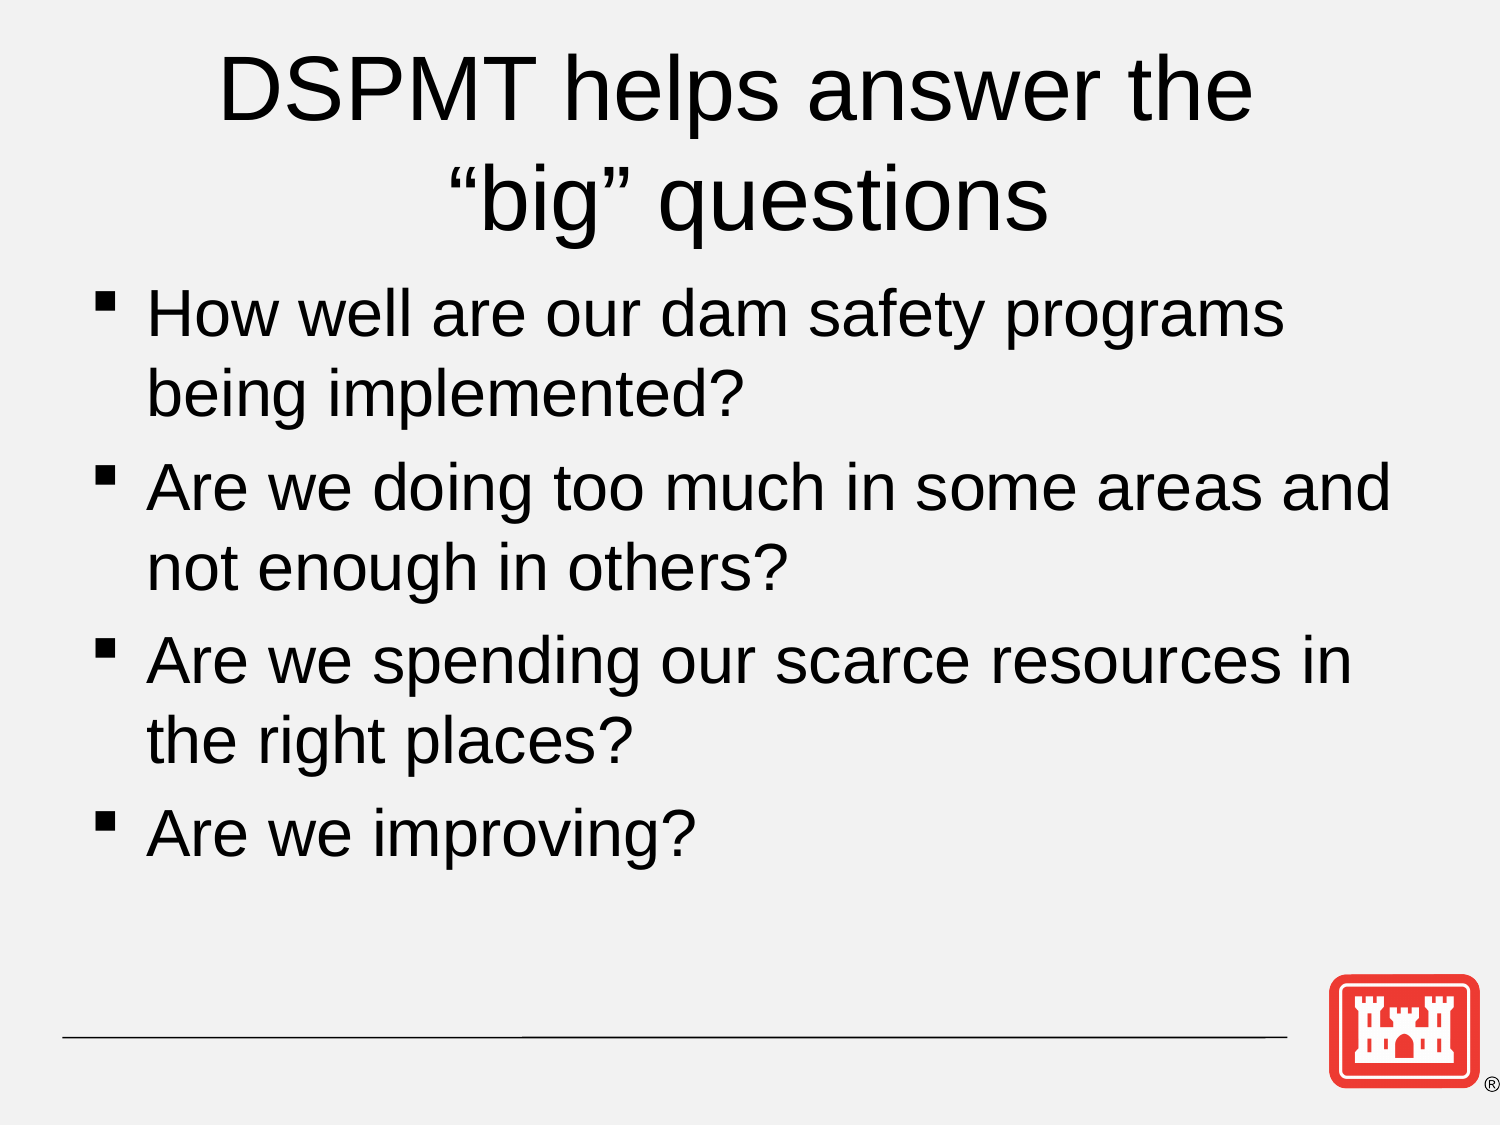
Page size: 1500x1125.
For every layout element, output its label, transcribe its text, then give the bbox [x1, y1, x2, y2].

title DSPMT helps answer the “big” questions [74, 44, 1426, 233]
picture [1329, 974, 1500, 1092]
list How well are our dam safety programs being implemented? Are we doing too much in some areas and not enough in others? Are we spending our scarce resources in the right places? Are we improving? [74, 262, 1426, 901]
